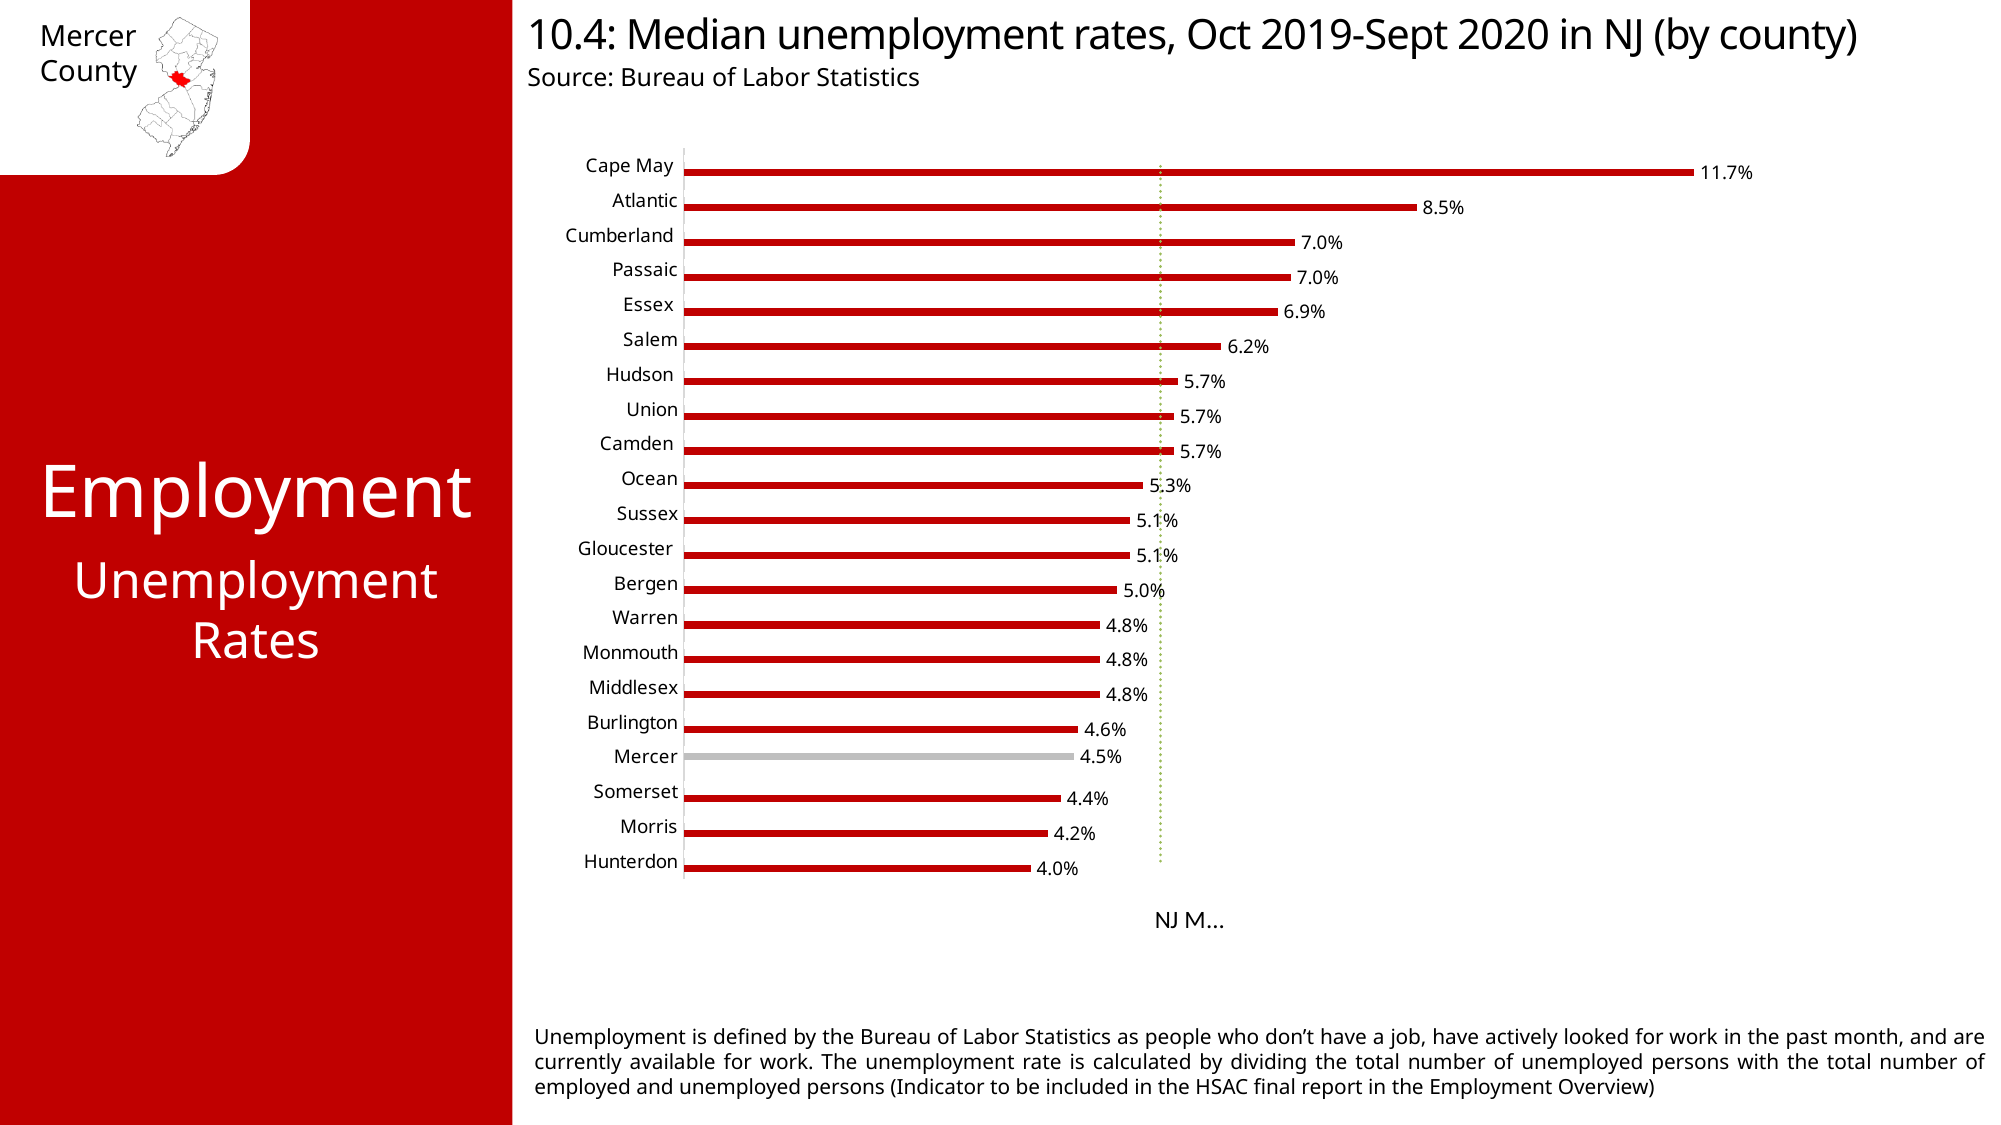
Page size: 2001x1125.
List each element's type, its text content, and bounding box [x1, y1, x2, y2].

text_box Employment [0, 437, 513, 540]
text_box 10.4: Median unemployment rates, Oct 2019-Sept 2020 in NJ (by county) [512, 0, 1992, 65]
text_box Unemployment Rates [0, 540, 513, 676]
chart [537, 130, 1927, 1020]
text_box Unemployment is defined by the Bureau of Labor Statistics as people who don’t have a job, have actively looked for work in the past month, and are currently available for work. The unemployment rate is calculated by dividing the total number of unemployed persons with the total number of employed and unemployed persons (Indicator to be included in the HSAC final report in the Employment Overview) [519, 1023, 2000, 1123]
text_box Source: Bureau of Labor Statistics [512, 54, 1891, 100]
picture [137, 17, 218, 157]
